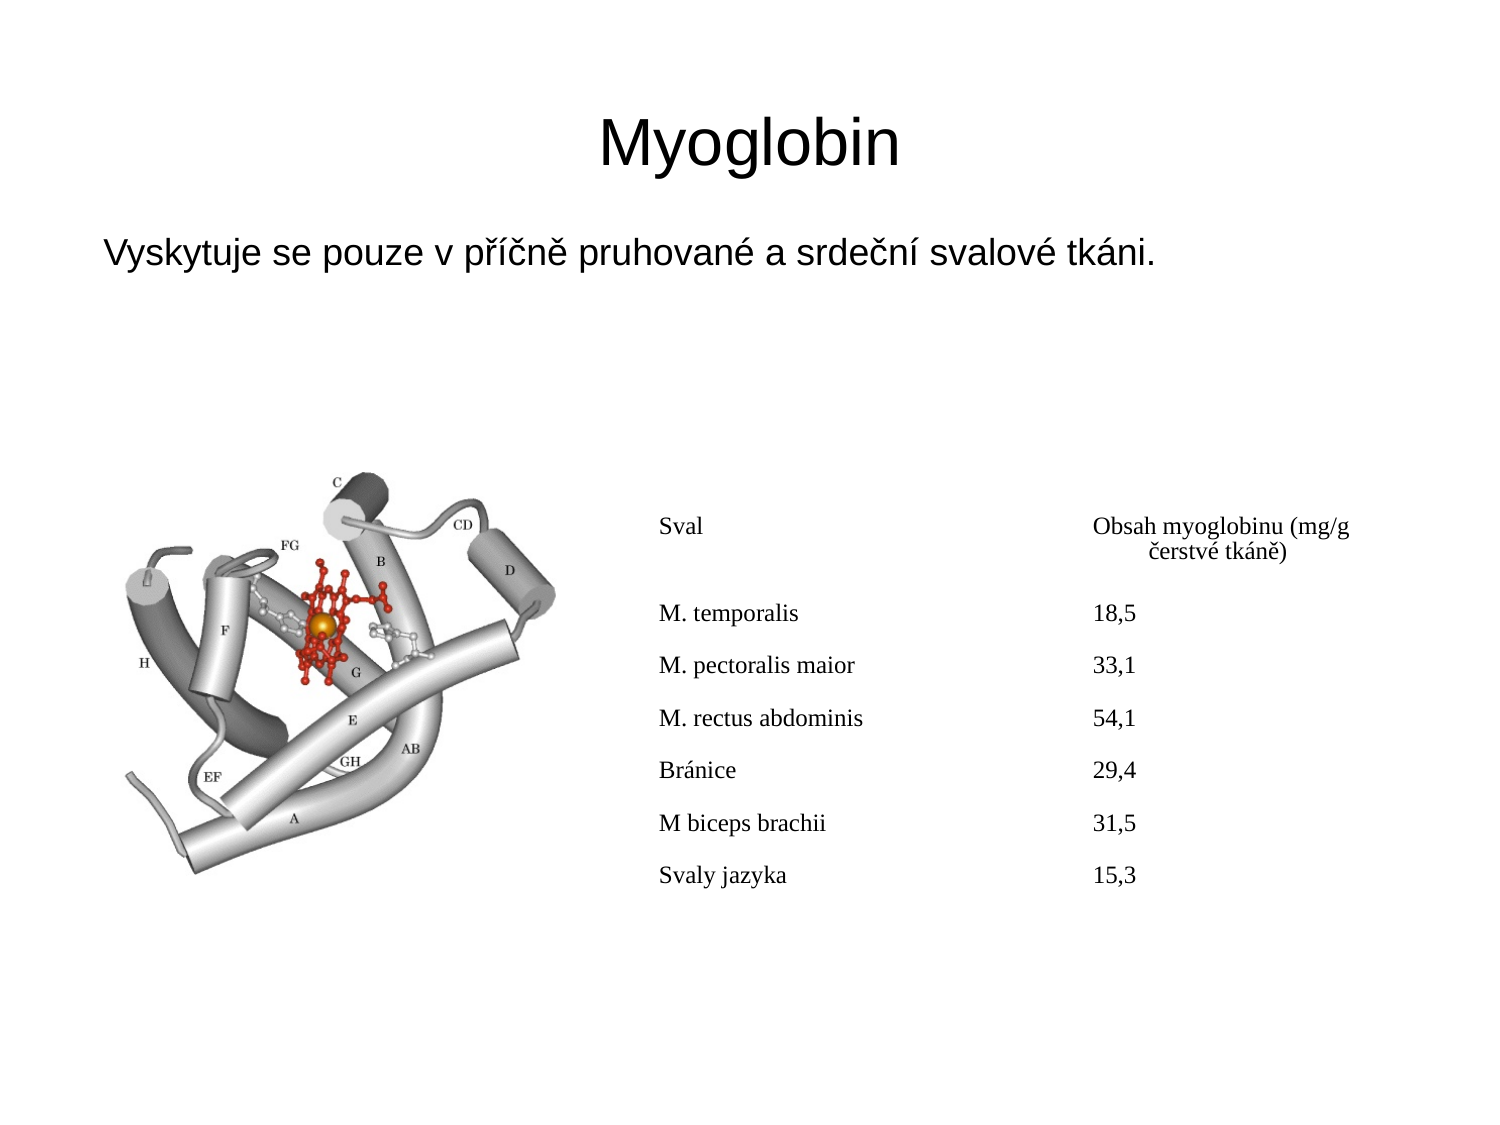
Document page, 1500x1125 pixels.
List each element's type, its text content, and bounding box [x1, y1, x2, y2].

table_header Obsah myoglobinu (mg/g čerstvé tkáně) [1078, 503, 1412, 590]
table_cell 54,1 [1078, 695, 1412, 747]
picture [64, 455, 585, 884]
table_cell M biceps brachii [644, 800, 1078, 852]
table_cell M. temporalis [644, 590, 1078, 643]
text_box Vyskytuje se pouze v příčně pruhované a srdeční svalové tkáni. [88, 219, 1211, 281]
table_cell M. rectus abdominis [644, 695, 1078, 747]
table_cell 18,5 [1078, 590, 1412, 643]
table_cell M. pectoralis maior [644, 643, 1078, 695]
table_cell 15,3 [1078, 852, 1412, 904]
table_cell 29,4 [1078, 747, 1412, 800]
table_cell 31,5 [1078, 800, 1412, 852]
table_cell Svaly jazyka [644, 852, 1078, 904]
table_cell Bránice [644, 747, 1078, 800]
table_header Sval [644, 503, 1078, 590]
title Myoglobin [75, 45, 1425, 233]
table_cell 33,1 [1078, 643, 1412, 695]
